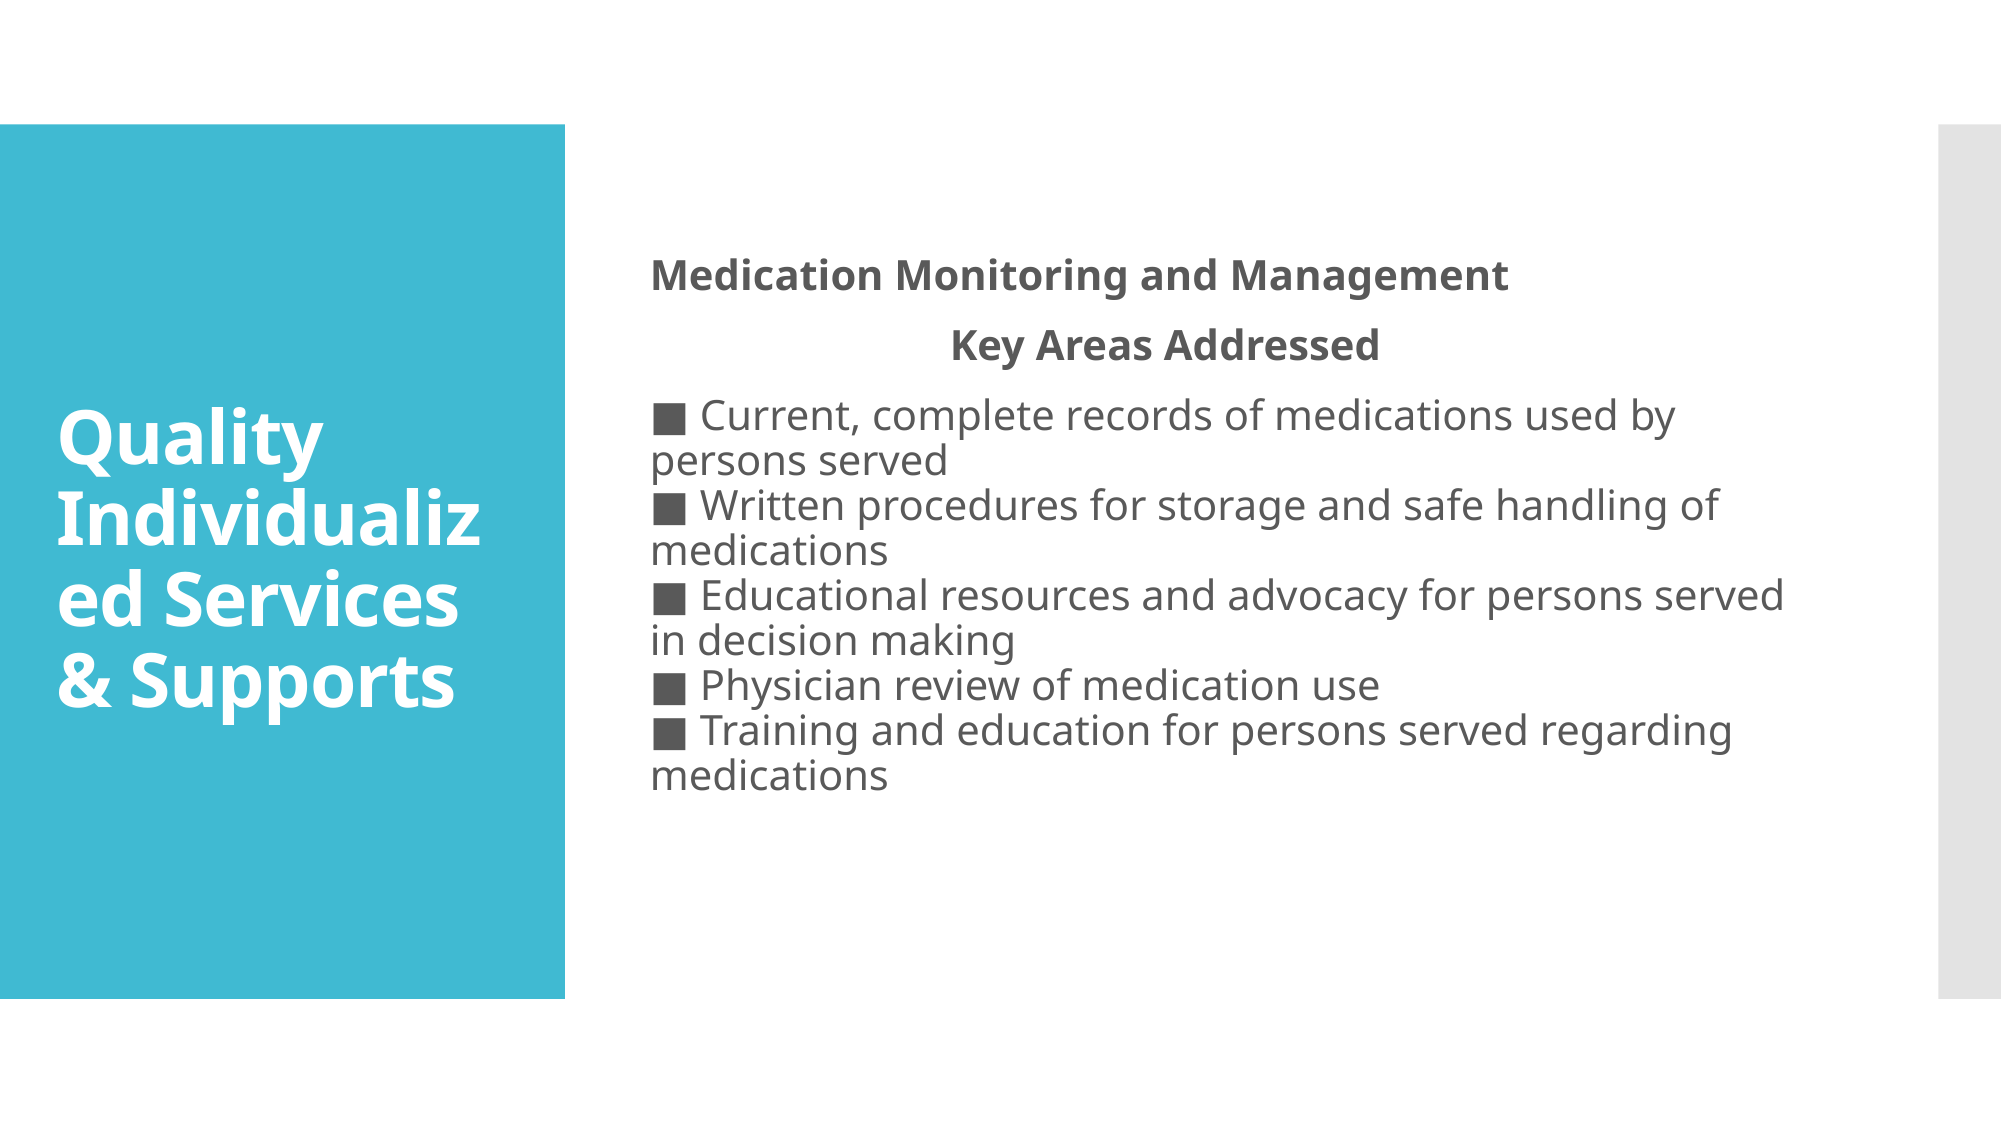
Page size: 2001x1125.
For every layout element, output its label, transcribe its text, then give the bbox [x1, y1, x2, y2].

title Quality Individualized Services & Supports [41, 184, 525, 940]
list Medication Monitoring and Management Key Areas Addressed ■ Current, complete records of medications used by persons served ■ Written procedures for storage and safe handling of medications ■ Educational resources and advocacy for persons served in decision making ■ Physician review of medication use ■ Training and education for persons served regarding medications [634, 141, 1835, 982]
